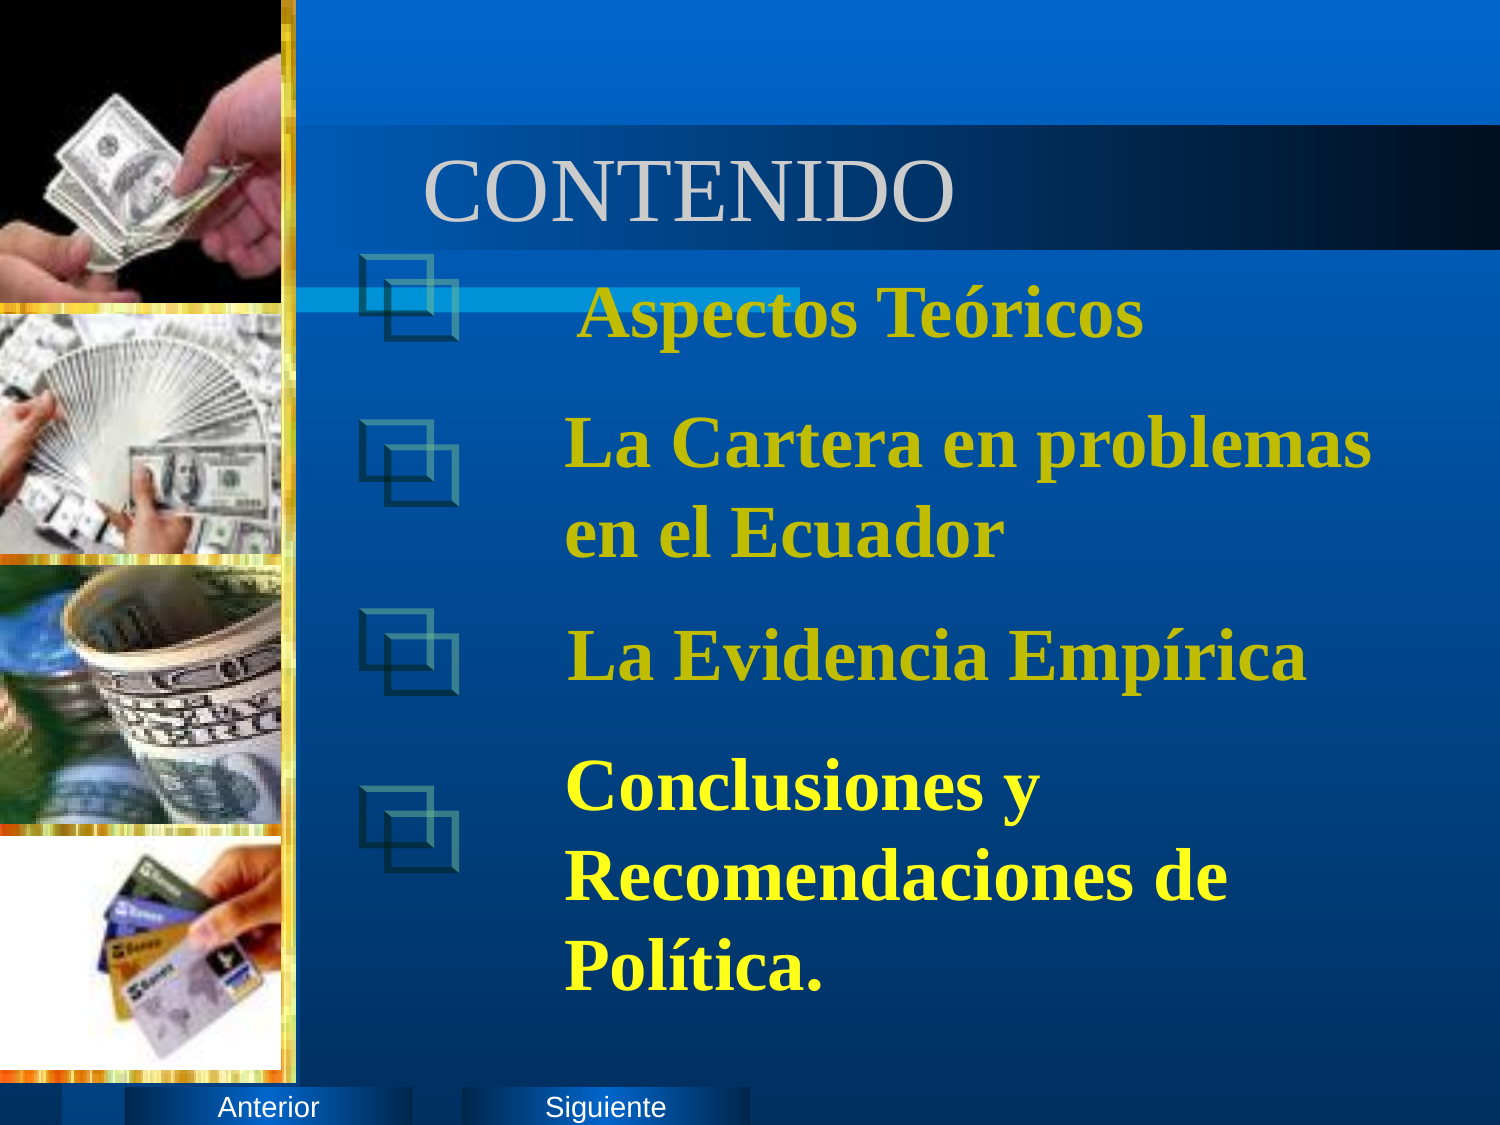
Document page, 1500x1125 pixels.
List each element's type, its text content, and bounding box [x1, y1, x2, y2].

text_box [383, 633, 460, 696]
text_box [360, 785, 435, 810]
title CONTENIDO [407, 101, 1046, 268]
text_box [392, 842, 435, 849]
text_box [360, 419, 435, 444]
text_box [392, 475, 435, 482]
text_box [383, 278, 460, 342]
text_box [385, 633, 460, 695]
text_box [360, 253, 435, 278]
text_box [392, 664, 435, 671]
text_box [392, 310, 435, 317]
text_box [383, 444, 460, 507]
text_box Conclusiones y Recomendaciones de Política. [549, 727, 1456, 1013]
text_box La Evidencia Empírica [552, 597, 1354, 703]
text_box [426, 817, 435, 848]
text_box [358, 608, 383, 671]
text_box [426, 286, 435, 316]
text_box [426, 640, 435, 670]
text_box [358, 419, 383, 482]
text_box La Cartera en problemas en el Ecuador [549, 385, 1450, 581]
text_box [383, 810, 460, 874]
text_box [385, 444, 460, 506]
text_box [385, 810, 460, 873]
text_box [358, 785, 383, 849]
text_box [426, 451, 435, 481]
text_box [360, 608, 435, 633]
text_box [358, 253, 383, 317]
text_box Aspectos Teóricos [560, 255, 1500, 361]
text_box [384, 278, 460, 341]
picture [0, 0, 296, 1083]
